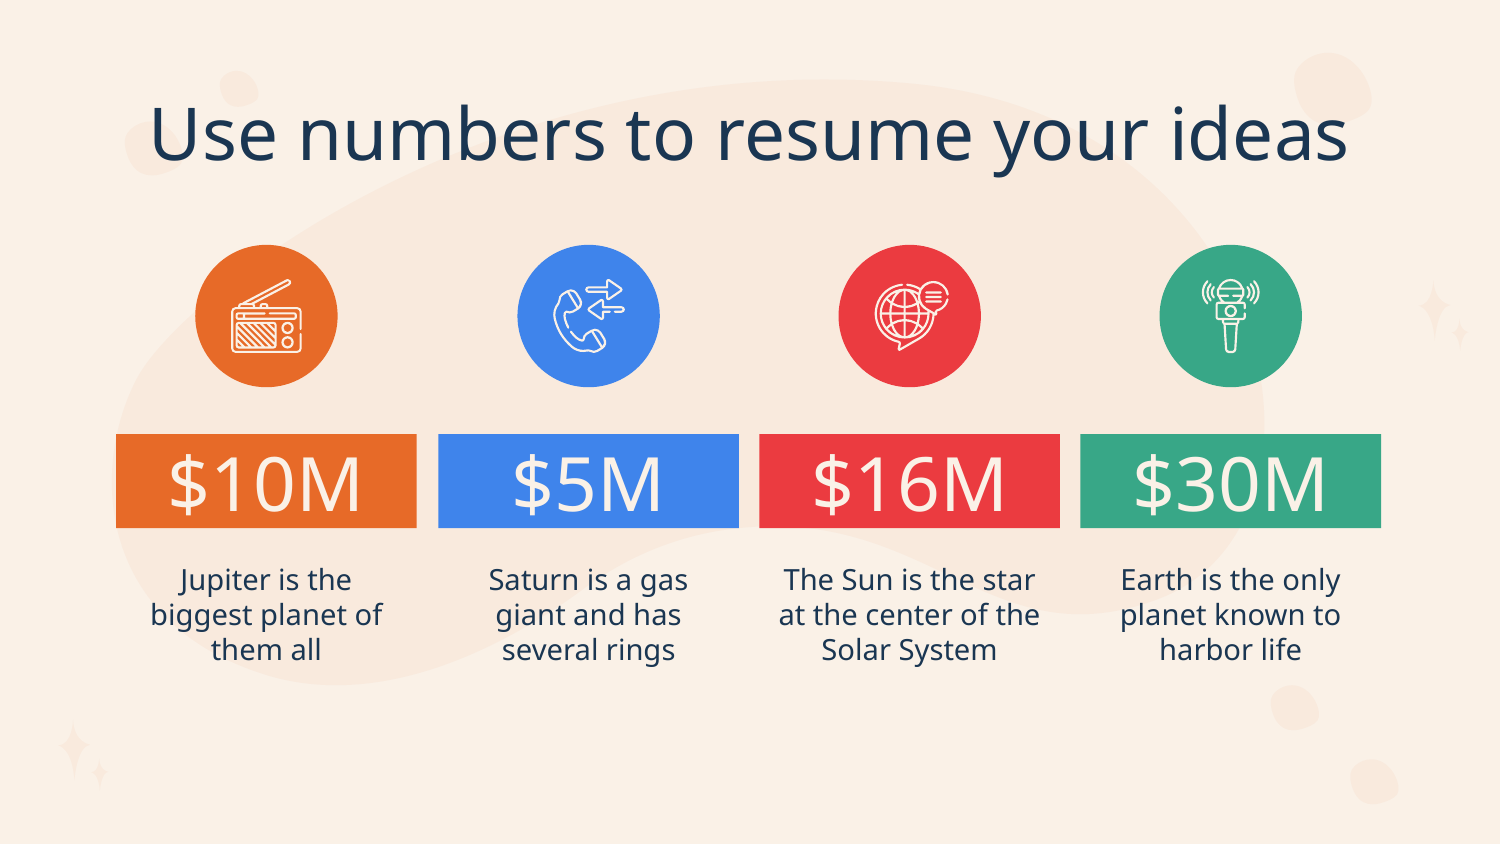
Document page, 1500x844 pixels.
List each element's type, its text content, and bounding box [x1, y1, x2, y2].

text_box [1199, 278, 1262, 354]
title Use numbers to resume your ideas [118, 72, 1382, 167]
text_box [517, 244, 660, 388]
title $10M [116, 434, 417, 529]
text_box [552, 278, 626, 354]
title $16M [759, 434, 1060, 529]
subtitle The Sun is the star at the center of the Solar System [758, 546, 1061, 671]
subtitle Saturn is a gas giant and has several rings [437, 546, 740, 671]
title $5M [438, 434, 739, 529]
text_box [1159, 244, 1302, 388]
text_box [838, 244, 981, 388]
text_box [870, 280, 950, 352]
subtitle Jupiter is the biggest planet of them all [115, 546, 418, 671]
title $30M [1080, 434, 1382, 529]
subtitle Earth is the only planet known to harbor life [1079, 546, 1382, 671]
text_box [195, 244, 338, 388]
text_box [230, 278, 302, 354]
